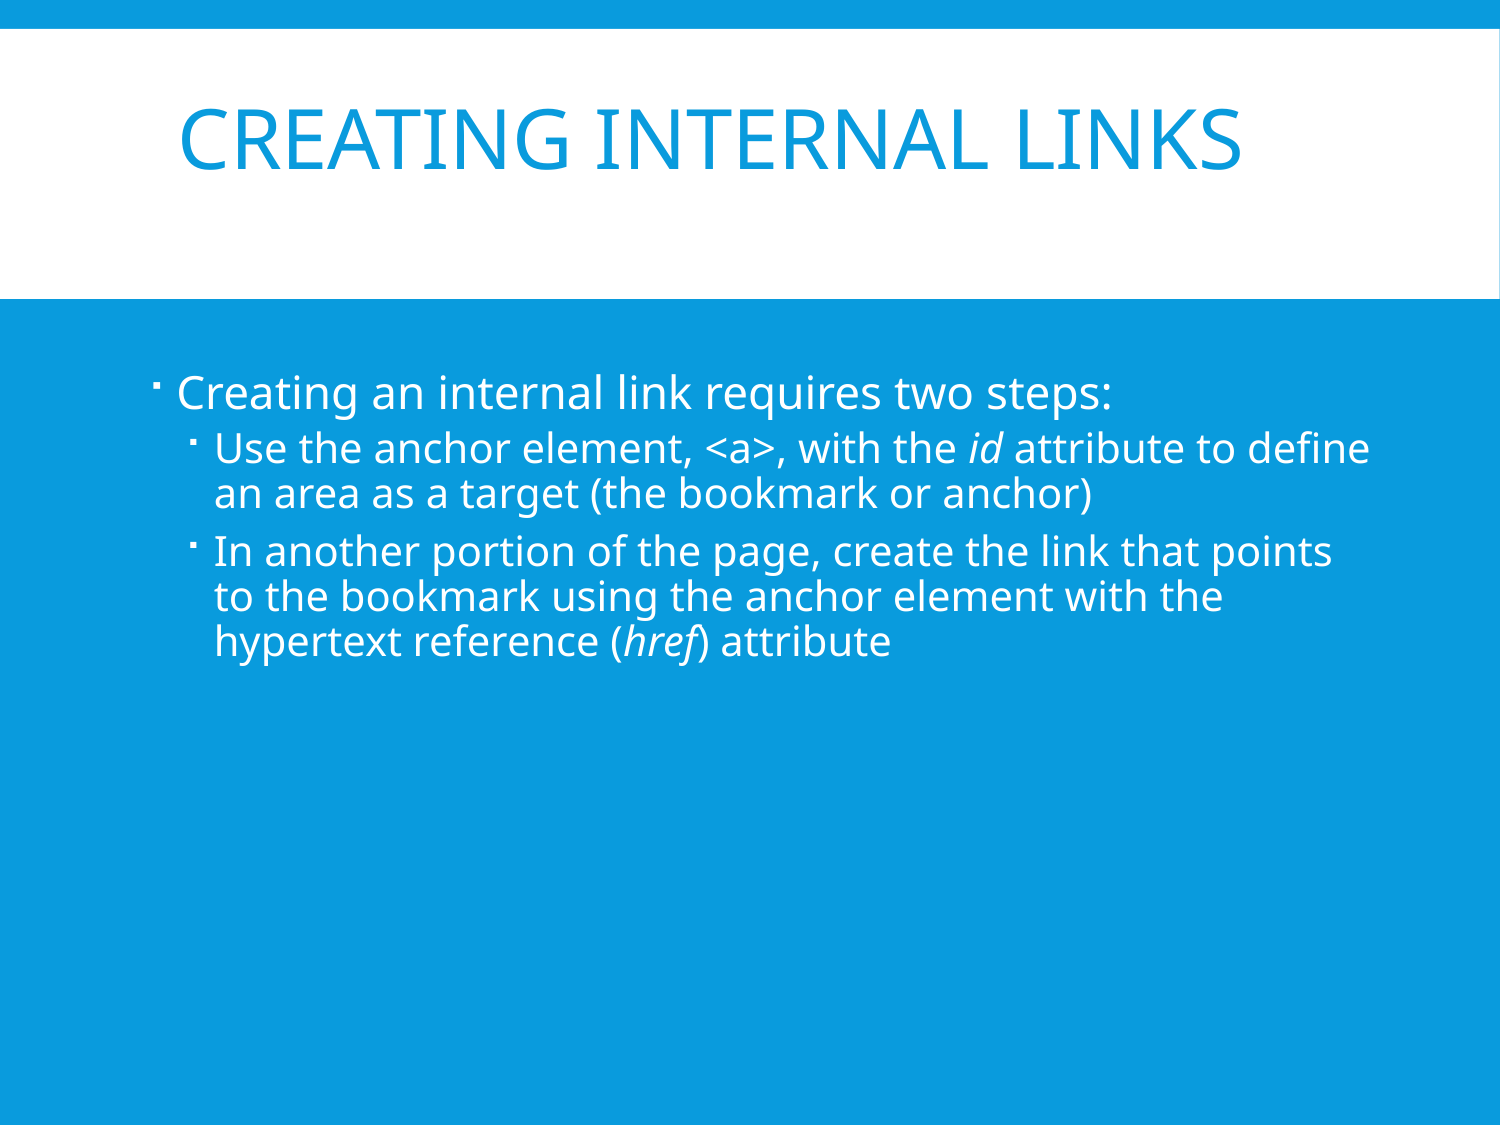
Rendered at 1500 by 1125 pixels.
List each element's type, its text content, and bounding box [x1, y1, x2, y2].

title Creating Internal Links [162, 50, 1363, 238]
list Creating an internal link requires two steps: Use the anchor element, <a>, with the id attribute to define an area as a target (the bookmark or anchor) In another portion of the page, create the link that points to the bookmark using the anchor element with the hypertext reference (href) attribute [131, 362, 1394, 1125]
